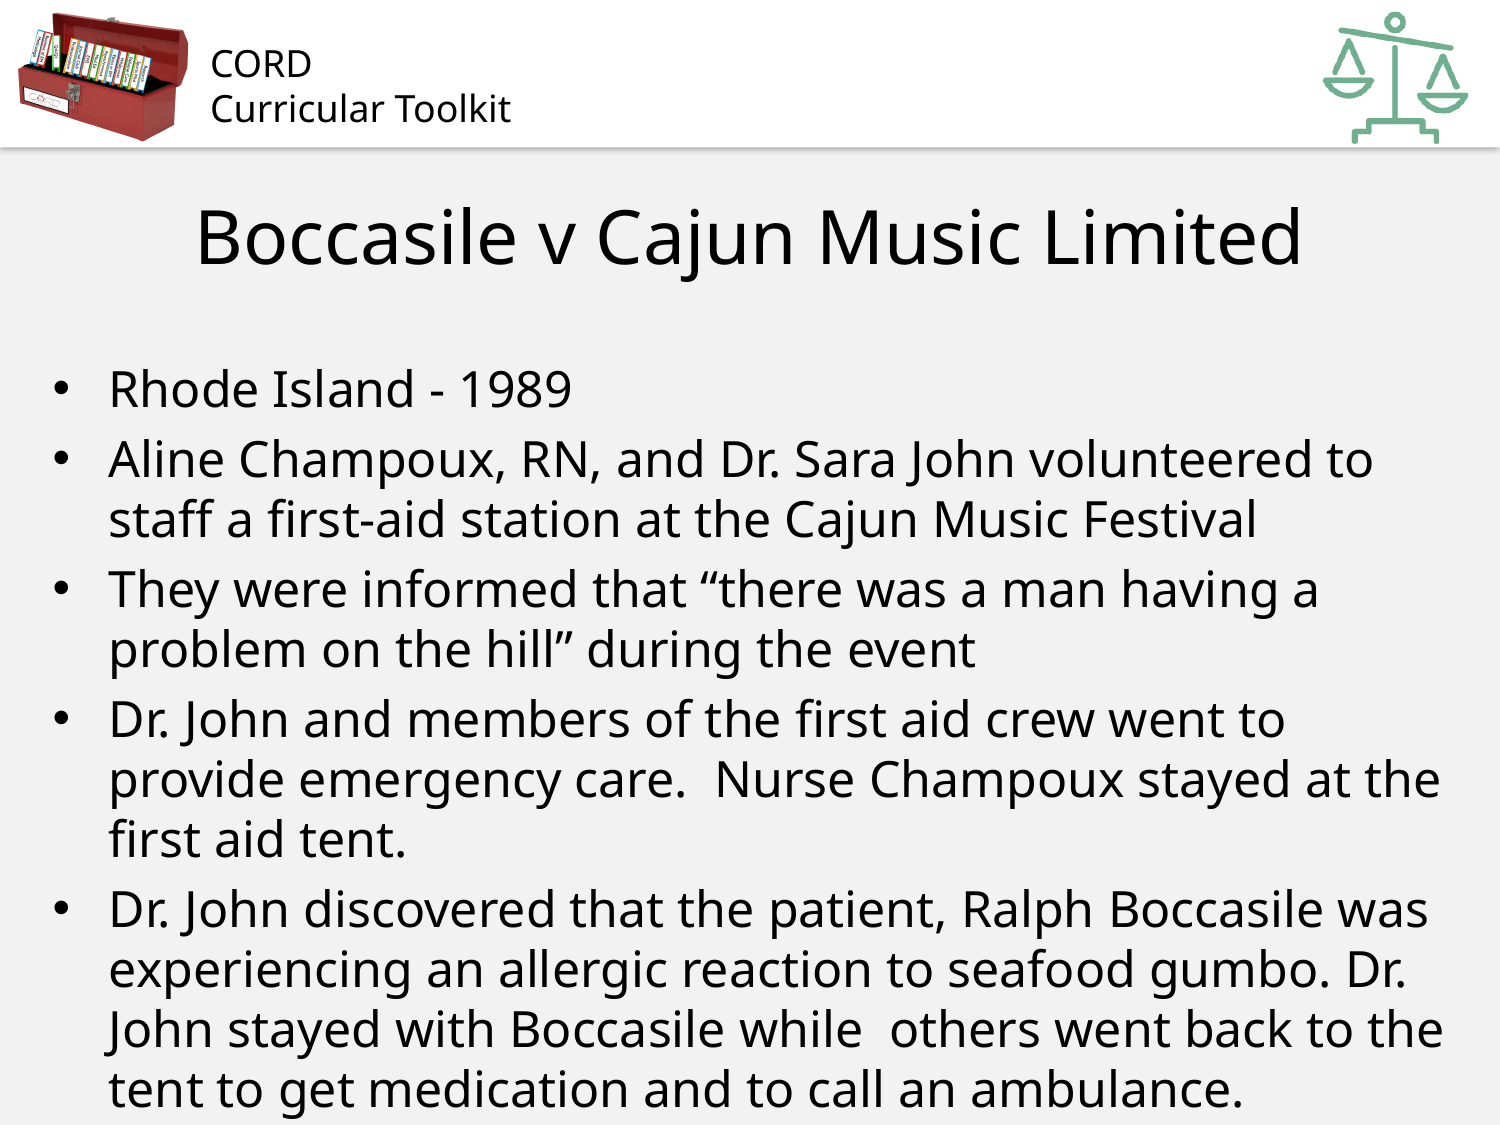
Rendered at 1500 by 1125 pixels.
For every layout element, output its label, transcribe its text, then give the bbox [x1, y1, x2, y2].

list Rhode Island - 1989 Aline Champoux, RN, and Dr. Sara John volunteered to staff a first-aid station at the Cajun Music Festival They were informed that “there was a man having a problem on the hill” during the event Dr. John and members of the first aid crew went to provide emergency care. Nurse Champoux stayed at the first aid tent. Dr. John discovered that the patient, Ralph Boccasile was experiencing an allergic reaction to seafood gumbo. Dr. John stayed with Boccasile while others went back to the tent to get medication and to call an ambulance. [37, 350, 1475, 1125]
picture [1312, 0, 1477, 160]
title Boccasile v Cajun Music Limited [75, 140, 1425, 329]
